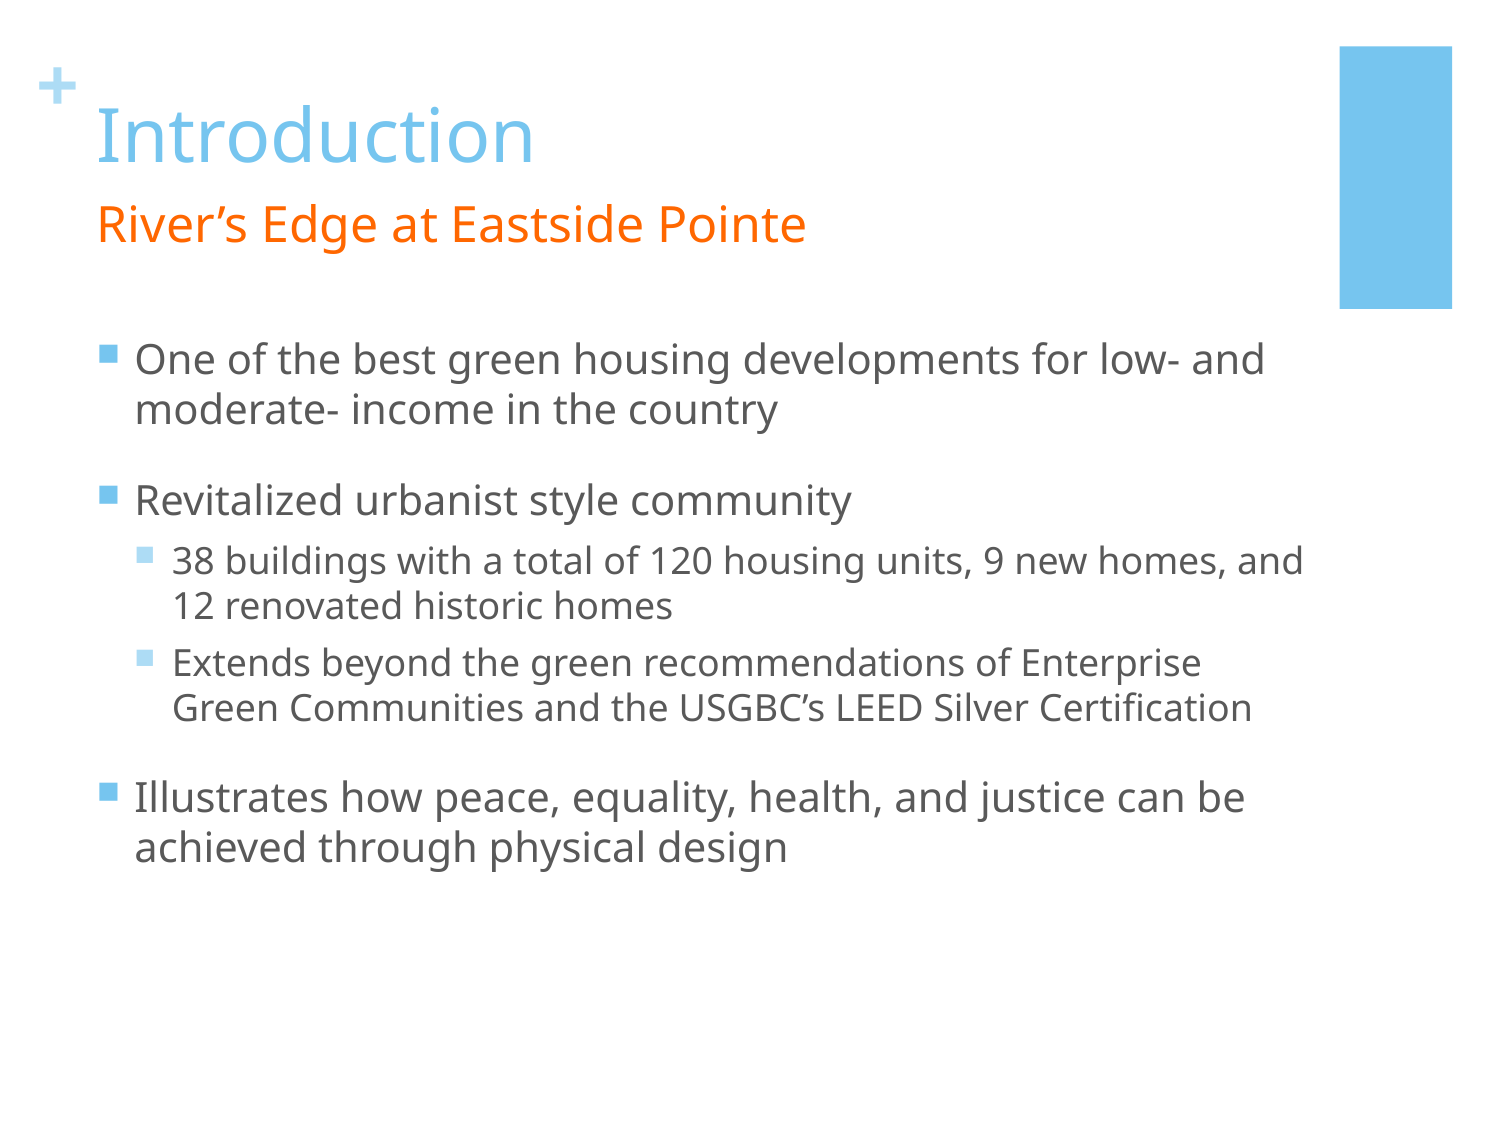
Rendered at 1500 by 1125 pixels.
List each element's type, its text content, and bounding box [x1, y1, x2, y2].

title Introduction [81, 22, 1322, 185]
list One of the best green housing developments for low- and moderate- income in the country Revitalized urbanist style community 38 buildings with a total of 120 housing units, 9 new homes, and 12 renovated historic homes Extends beyond the green recommendations of Enterprise Green Communities and the USGBC’s LEED Silver Certification Illustrates how peace, equality, health, and justice can be achieved through physical design [81, 324, 1322, 1005]
list River’s Edge at Eastside Pointe [81, 185, 1322, 313]
